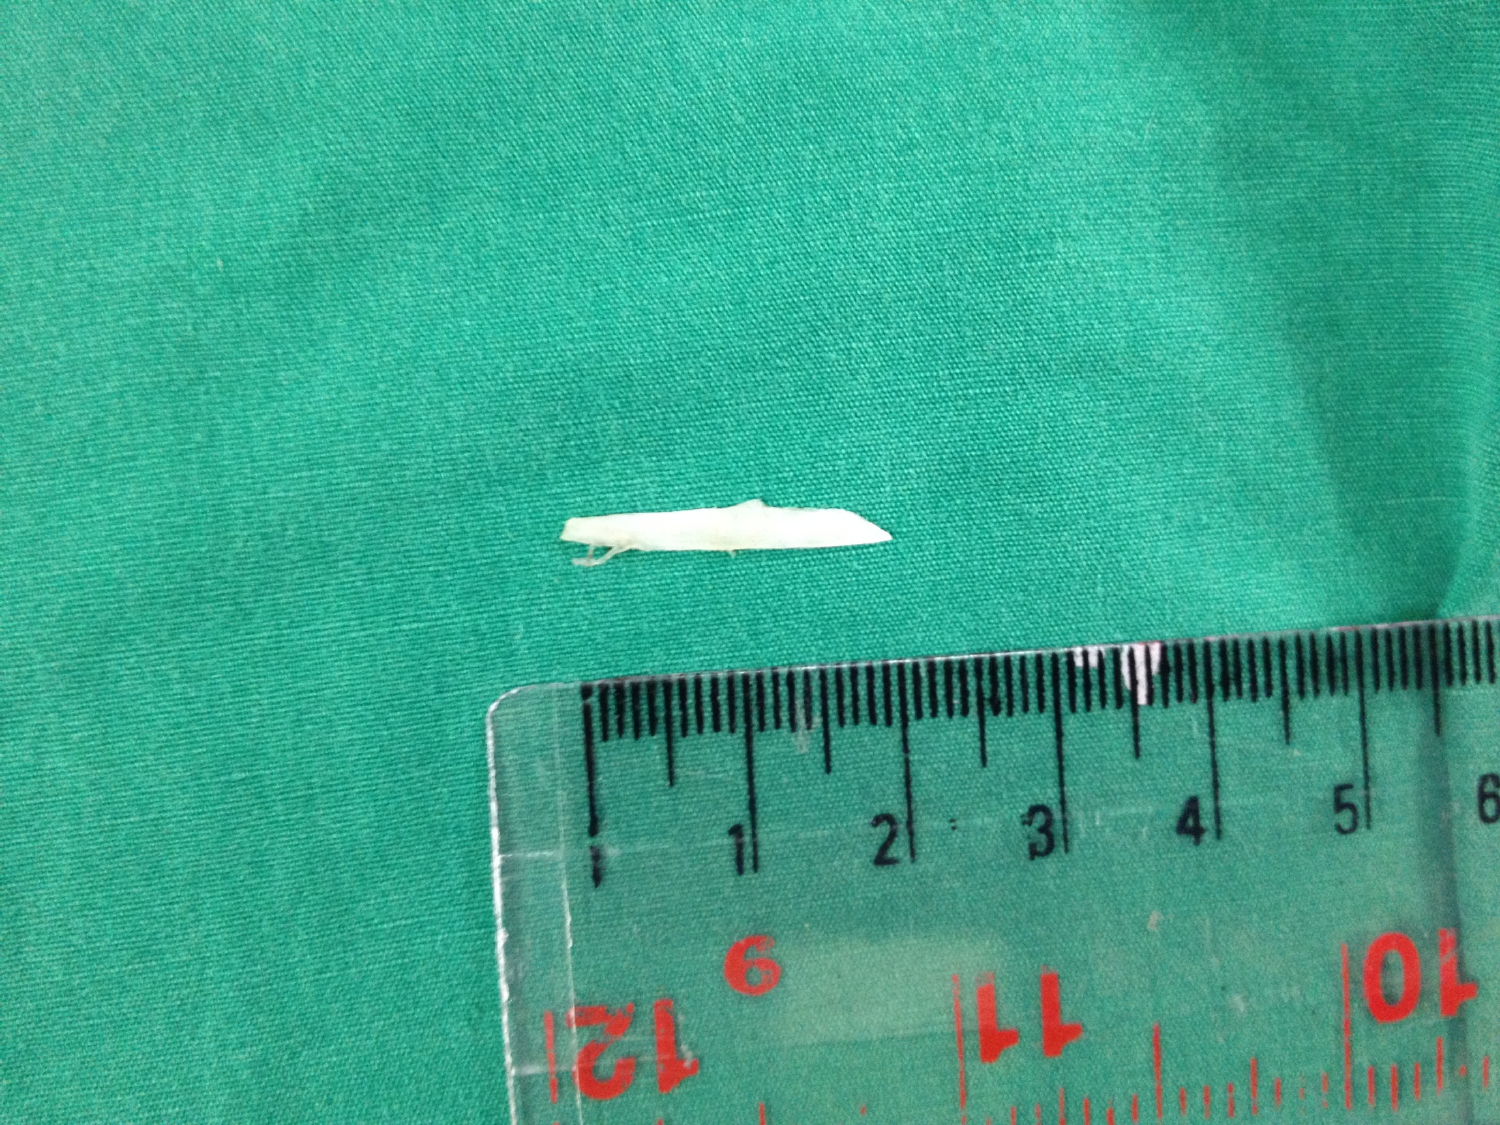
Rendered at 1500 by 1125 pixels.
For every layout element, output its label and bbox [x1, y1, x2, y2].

list [0, 0, 1500, 1125]
